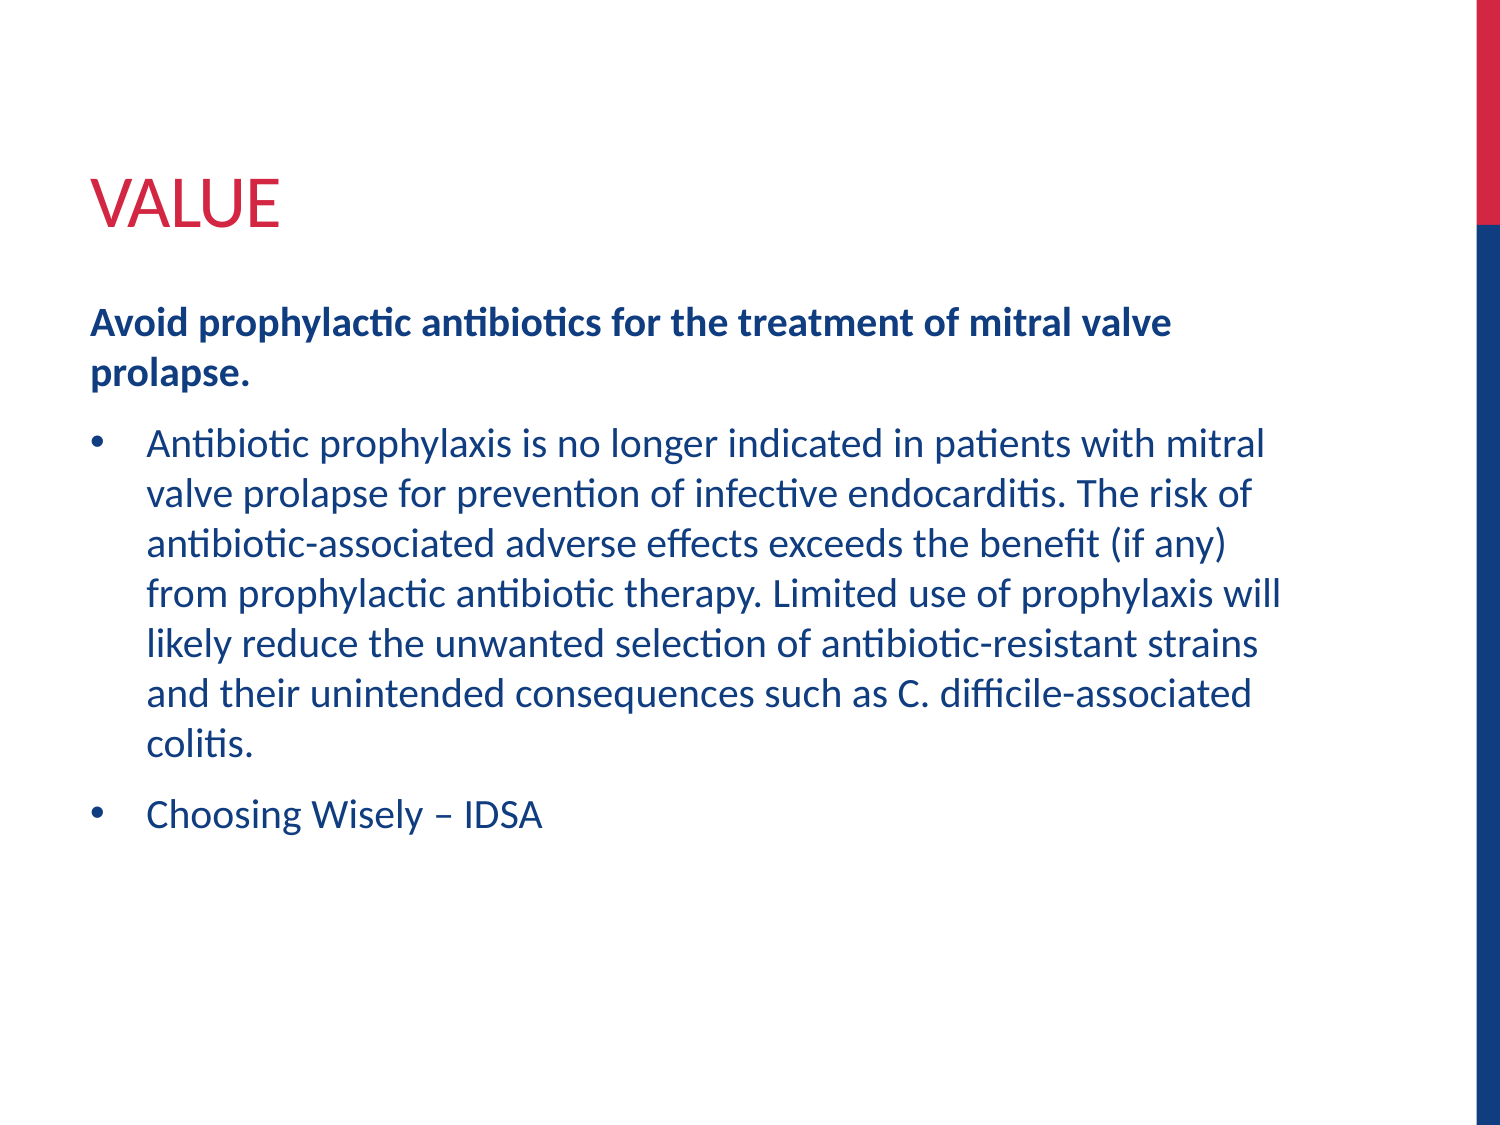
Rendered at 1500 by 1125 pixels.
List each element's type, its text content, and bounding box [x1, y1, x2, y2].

list Avoid prophylactic antibiotics for the treatment of mitral valve prolapse. Antibiotic prophylaxis is no longer indicated in patients with mitral valve prolapse for prevention of infective endocarditis. The risk of antibiotic-associated adverse effects exceeds the benefit (if any) from prophylactic antibiotic therapy. Limited use of prophylaxis will likely reduce the unwanted selection of antibiotic-resistant strains and their unintended consequences such as C. difficile-associated colitis. Choosing Wisely – IDSA [75, 287, 1325, 1005]
title Value [75, 25, 1025, 250]
